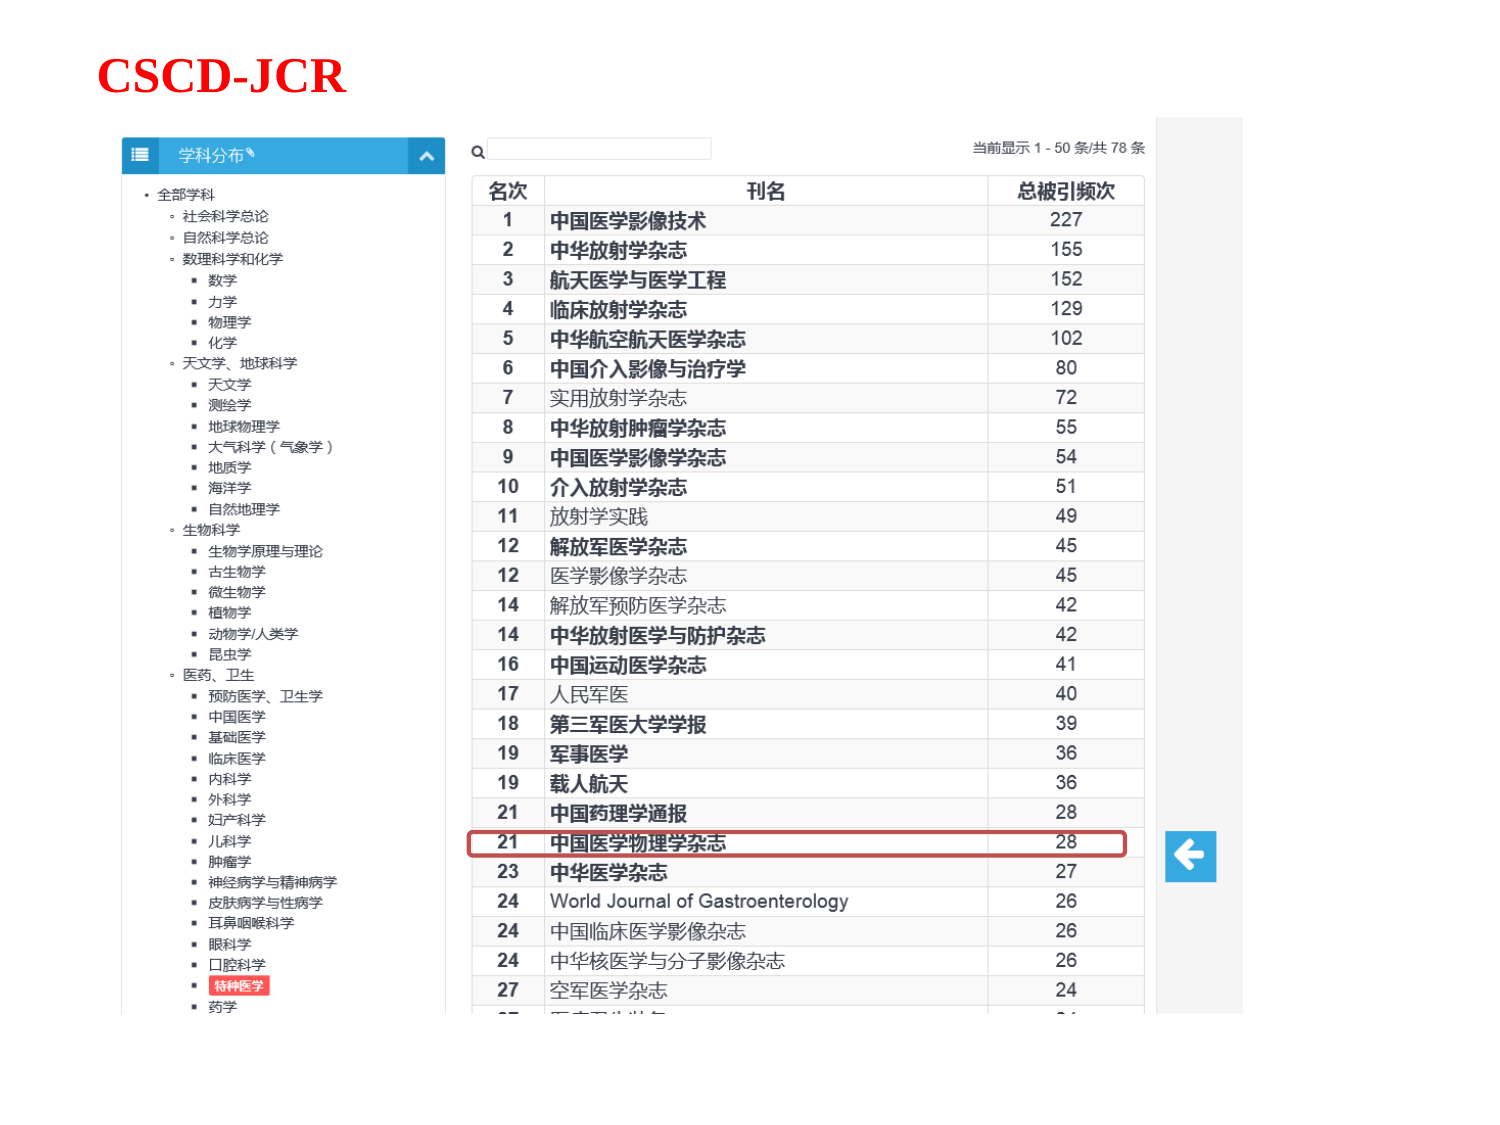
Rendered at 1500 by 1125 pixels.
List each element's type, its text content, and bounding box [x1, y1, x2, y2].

picture [116, 116, 1243, 1014]
text_box CSCD-JCR [81, 35, 1430, 110]
